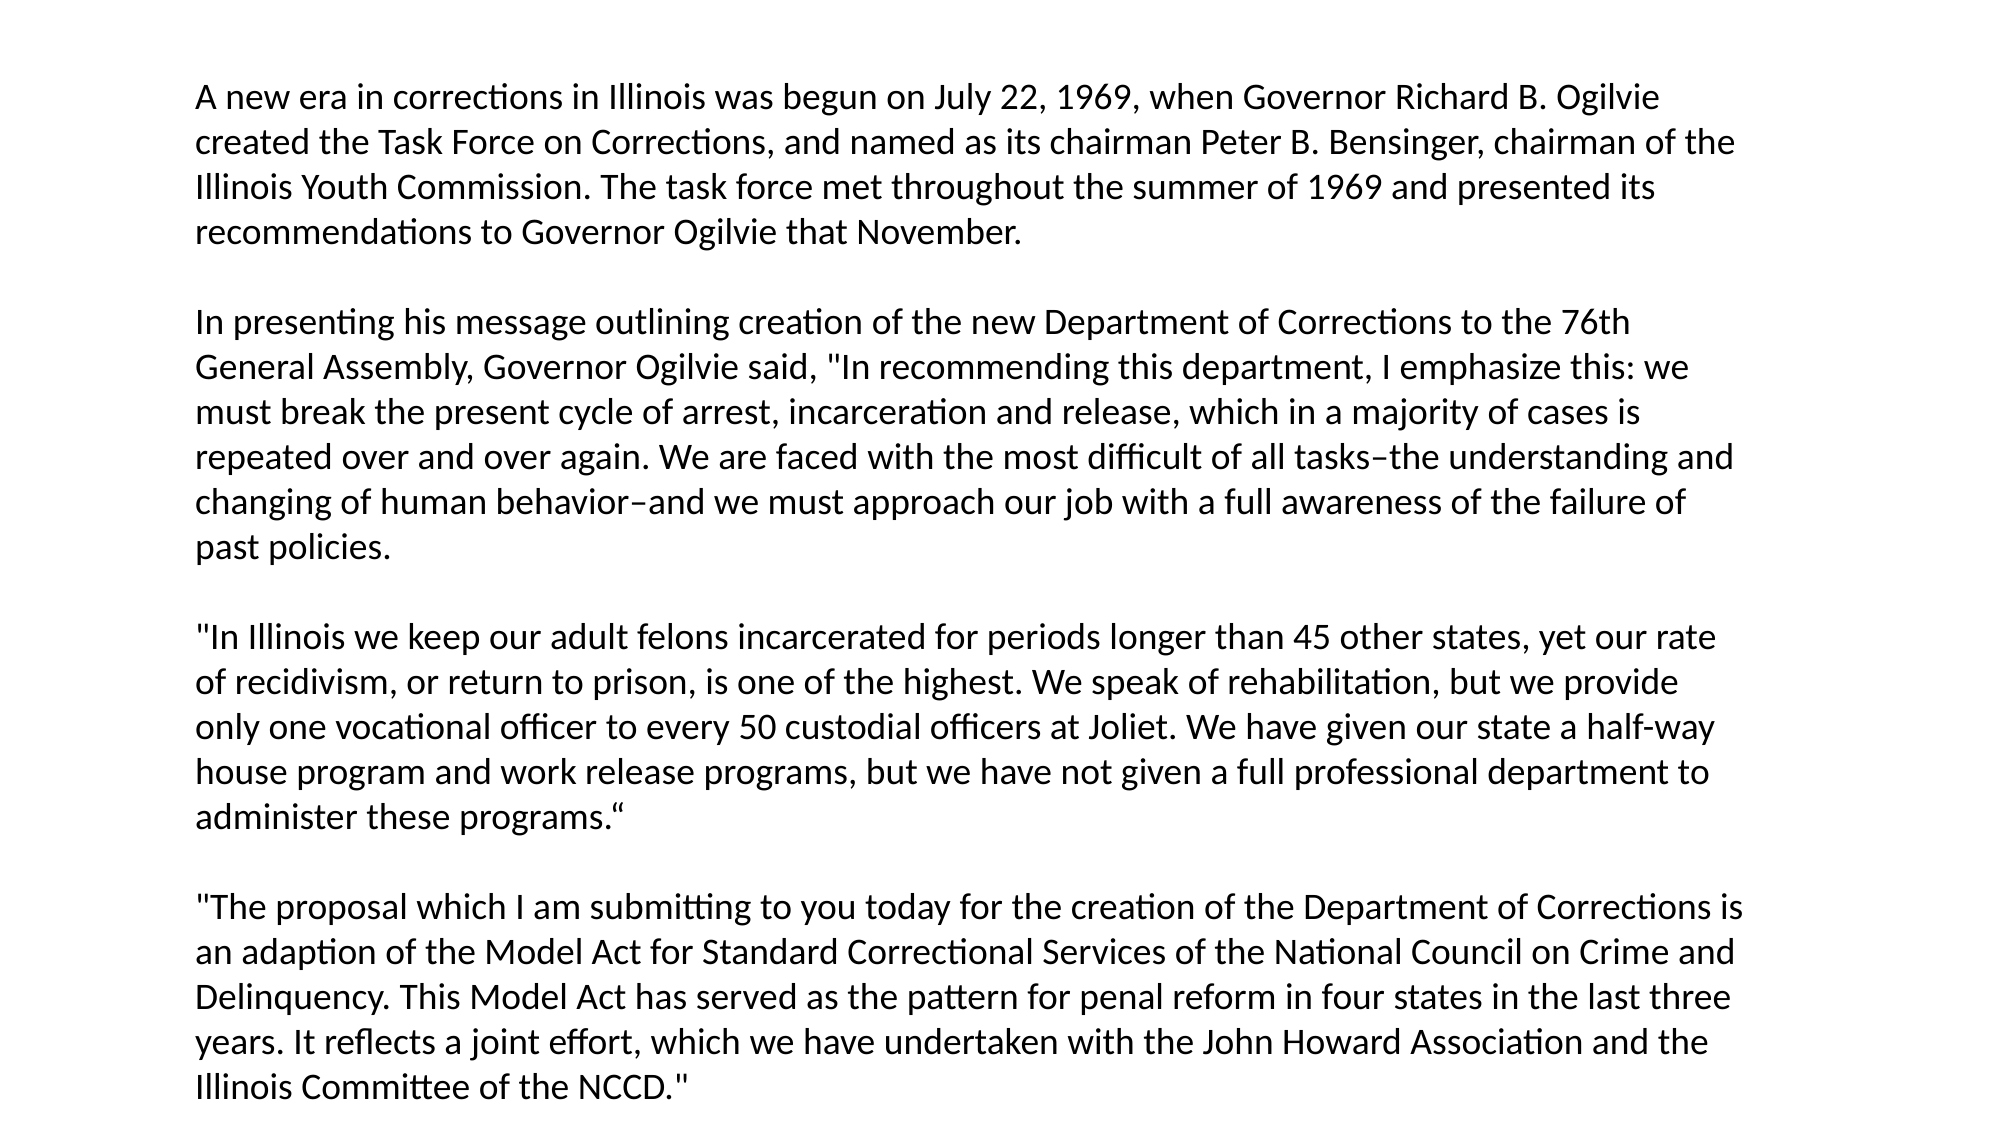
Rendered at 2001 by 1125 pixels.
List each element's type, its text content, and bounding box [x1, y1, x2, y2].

text_box A new era in corrections in Illinois was begun on July 22, 1969, when Governor Richard B. Ogilvie created the Task Force on Corrections, and named as its chairman Peter B. Bensinger, chairman of the Illinois Youth Commission. The task force met throughout the summer of 1969 and presented its recommendations to Governor Ogilvie that November. In presenting his message outlining creation of the new Department of Corrections to the 76th General Assembly, Governor Ogilvie said, "In recommending this department, I emphasize this: we must break the present cycle of arrest, incarceration and release, which in a majority of cases is repeated over and over again. We are faced with the most difficult of all tasks–the understanding and changing of human behavior–and we must approach our job with a full awareness of the failure of past policies. "In Illinois we keep our adult felons incarcerated for periods longer than 45 other states, yet our rate of recidivism, or return to prison, is one of the highest. We speak of rehabilitation, but we provide only one vocational officer to every 50 custodial officers at Joliet. We have given our state a half-way house program and work release programs, but we have not given a full professional department to administer these programs.“ "The proposal which I am submitting to you today for the creation of the Department of Corrections is an adaption of the Model Act for Standard Correctional Services of the National Council on Crime and Delinquency. This Model Act has served as the pattern for penal reform in four states in the last three years. It reflects a joint effort, which we have undertaken with the John Howard Association and the Illinois Committee of the NCCD." [180, 64, 1764, 1114]
